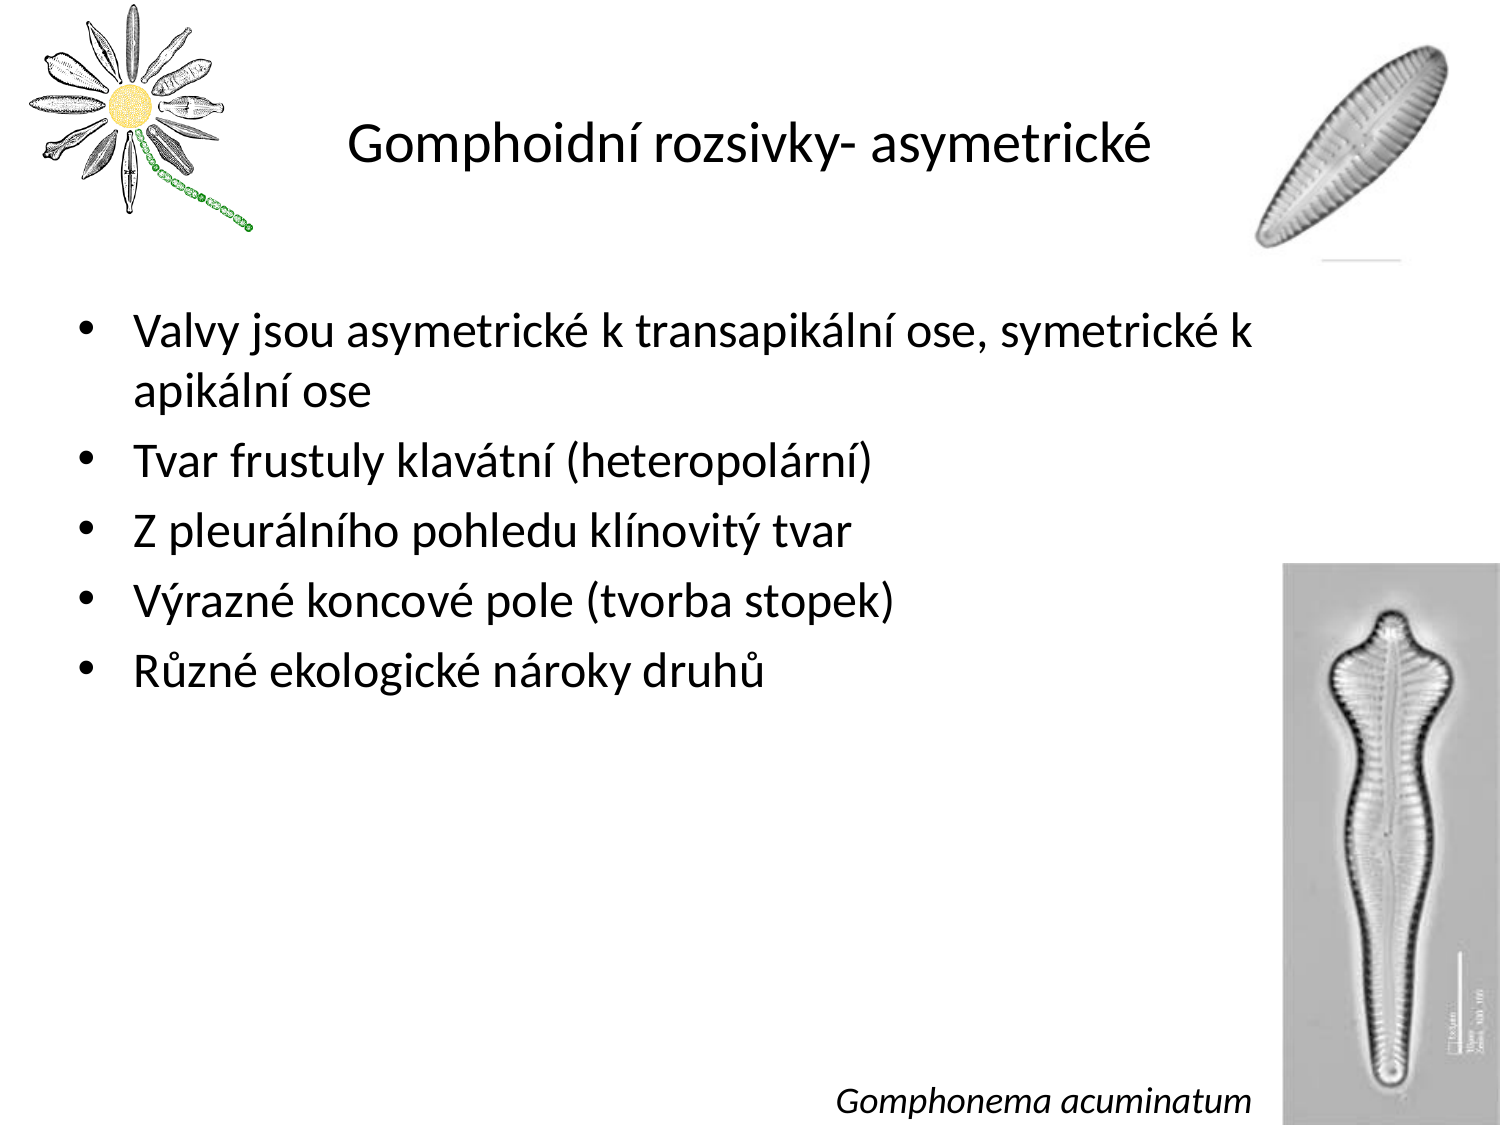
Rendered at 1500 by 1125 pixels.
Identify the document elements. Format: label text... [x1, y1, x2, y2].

text_box Gomphonema acuminatum [820, 1068, 1277, 1125]
title Gomphoidní rozsivky- asymetrické [257, 45, 1230, 233]
picture [1282, 563, 1500, 1125]
list Valvy jsou asymetrické k transapikální ose, symetrické k apikální ose Tvar frustuly klavátní (heteropolární) Z pleurálního pohledu klínovitý tvar Výrazné koncové pole (tvorba stopek) Různé ekologické nároky druhů [62, 289, 1413, 1032]
picture [1235, 30, 1471, 266]
slide_number 39 [1074, 1042, 1277, 1103]
picture [29, 4, 253, 232]
